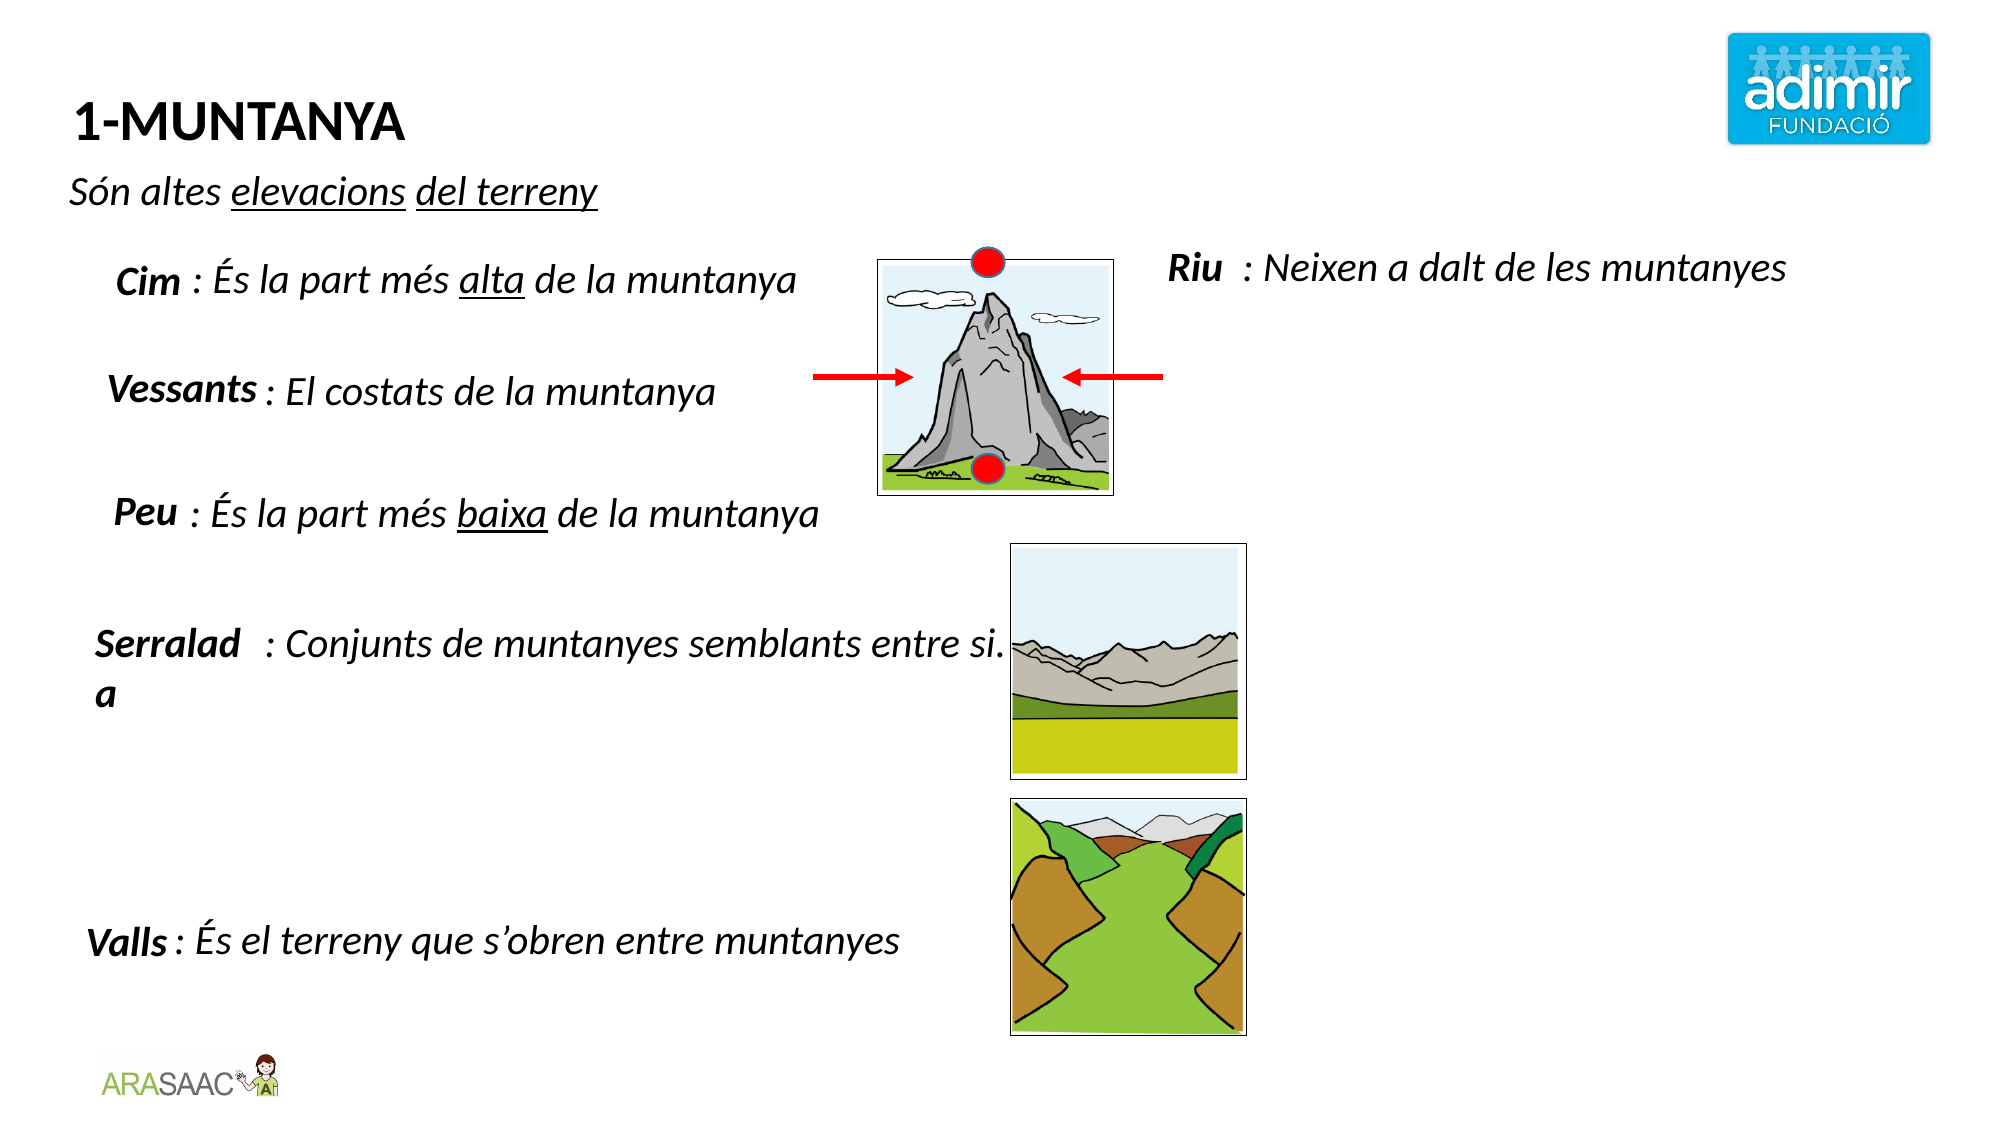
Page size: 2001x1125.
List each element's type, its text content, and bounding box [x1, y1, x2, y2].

text_box : Neixen a dalt de les muntanyes [1277, 232, 2000, 297]
picture [877, 259, 1114, 496]
text_box : El costats de la muntanya [249, 356, 764, 422]
text_box : És el terreny que s’obren entre muntanyes [159, 905, 942, 970]
text_box Serralada [80, 608, 278, 724]
text_box Peu [89, 476, 194, 542]
text_box Cim [91, 246, 225, 312]
text_box Són altes elevacions del terreny [54, 156, 657, 222]
picture [1725, 30, 1933, 147]
picture [1009, 543, 1247, 780]
picture [96, 1053, 284, 1097]
text_box 1-MUNTANYA [57, 74, 551, 156]
picture [1009, 798, 1247, 1035]
text_box Valls [70, 907, 268, 972]
text_box : És la part més alta de la muntanya [177, 244, 842, 310]
text_box Vessants [91, 352, 287, 418]
text_box : Conjunts de muntanyes semblants entre si. [278, 608, 1009, 674]
text_box [971, 246, 1006, 259]
text_box : És la part més baixa de la muntanya [174, 478, 839, 544]
text_box Riu [1143, 232, 1277, 297]
